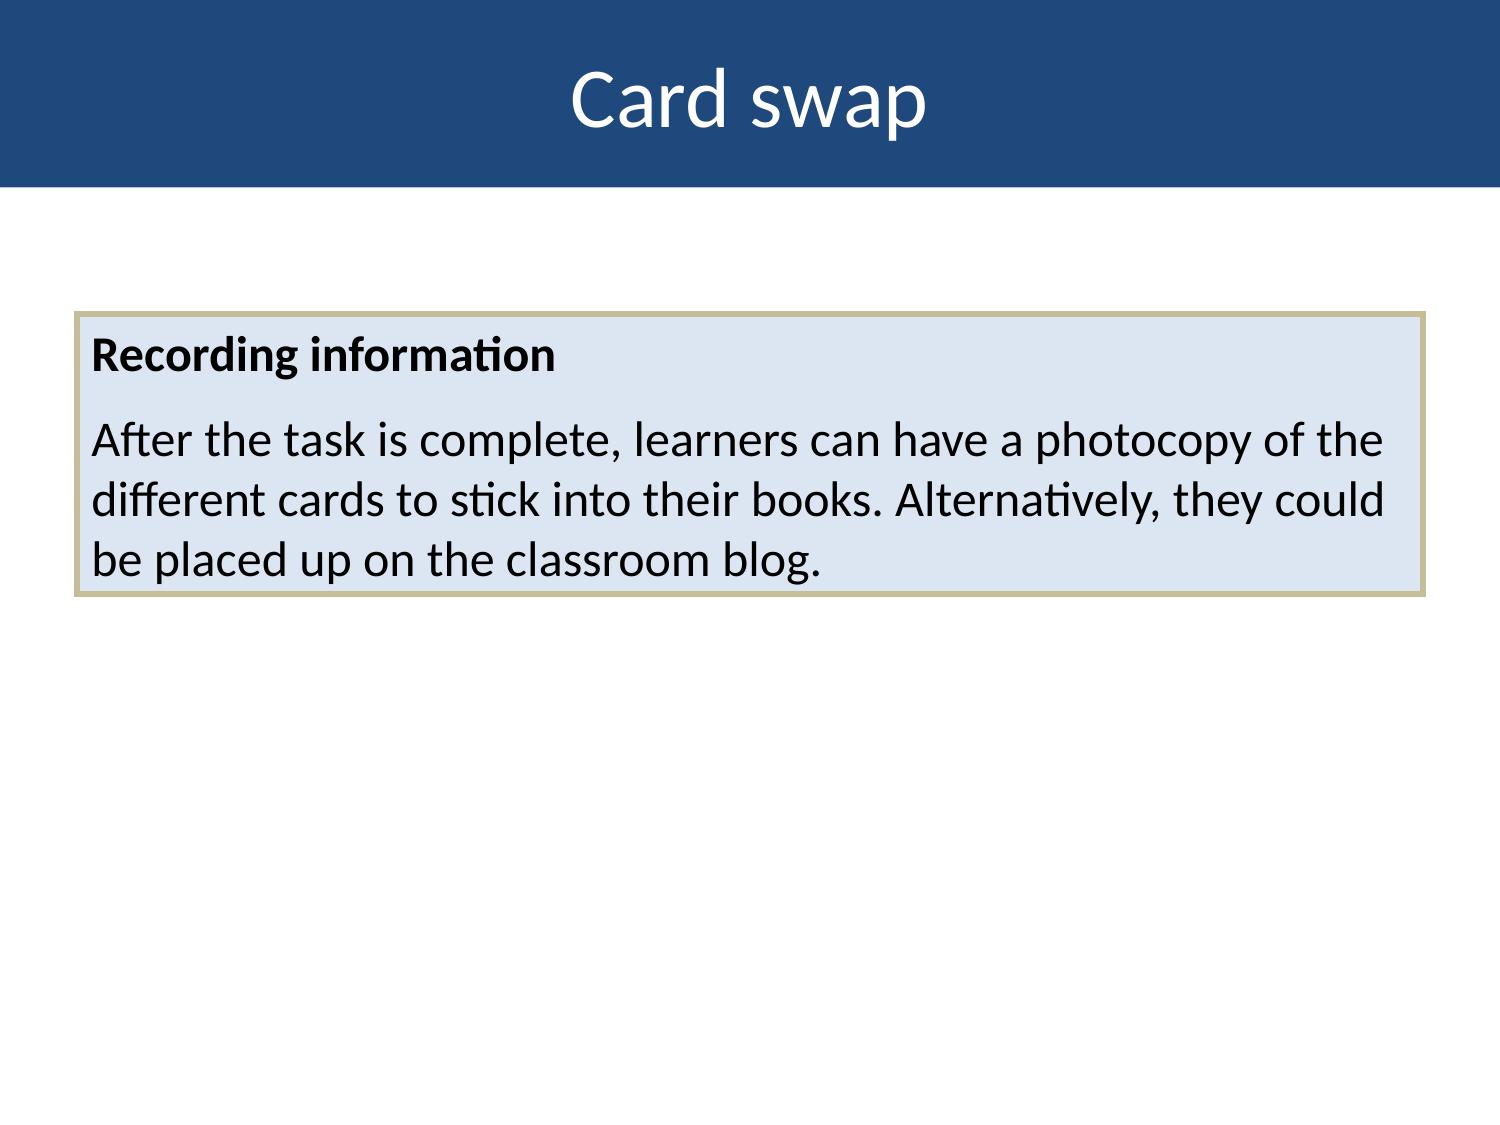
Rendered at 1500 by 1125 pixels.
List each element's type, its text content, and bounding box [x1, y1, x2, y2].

text_box Card swap [0, 0, 1500, 188]
text_box Recording information After the task is complete, learners can have a photocopy of the different cards to stick into their books. Alternatively, they could be placed up on the classroom blog. [76, 314, 1424, 595]
